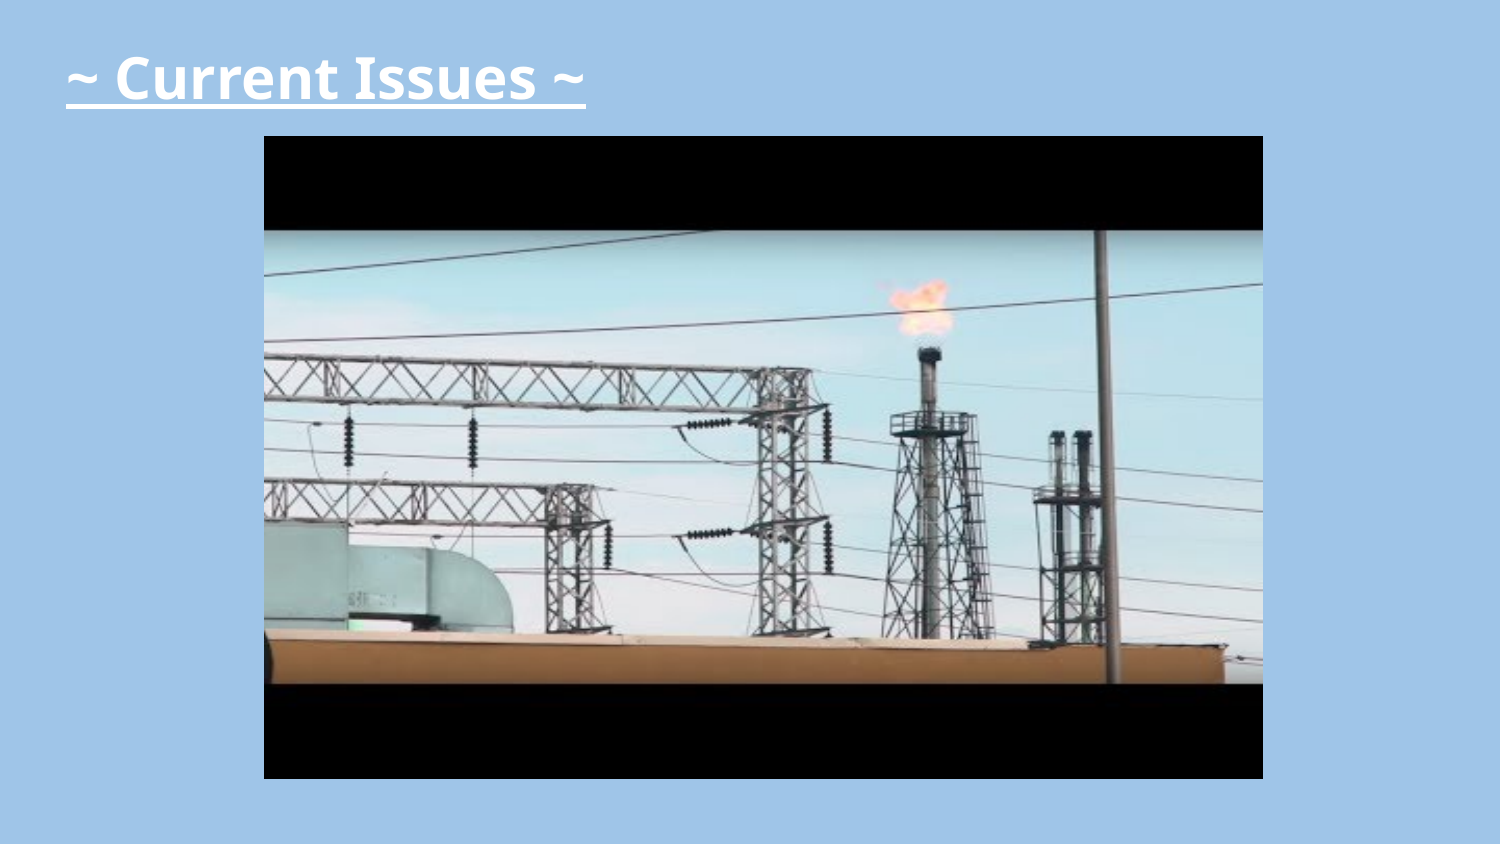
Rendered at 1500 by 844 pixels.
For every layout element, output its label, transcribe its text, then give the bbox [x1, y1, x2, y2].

picture [264, 136, 1263, 780]
title ~ Current Issues ~ [51, 26, 1449, 121]
